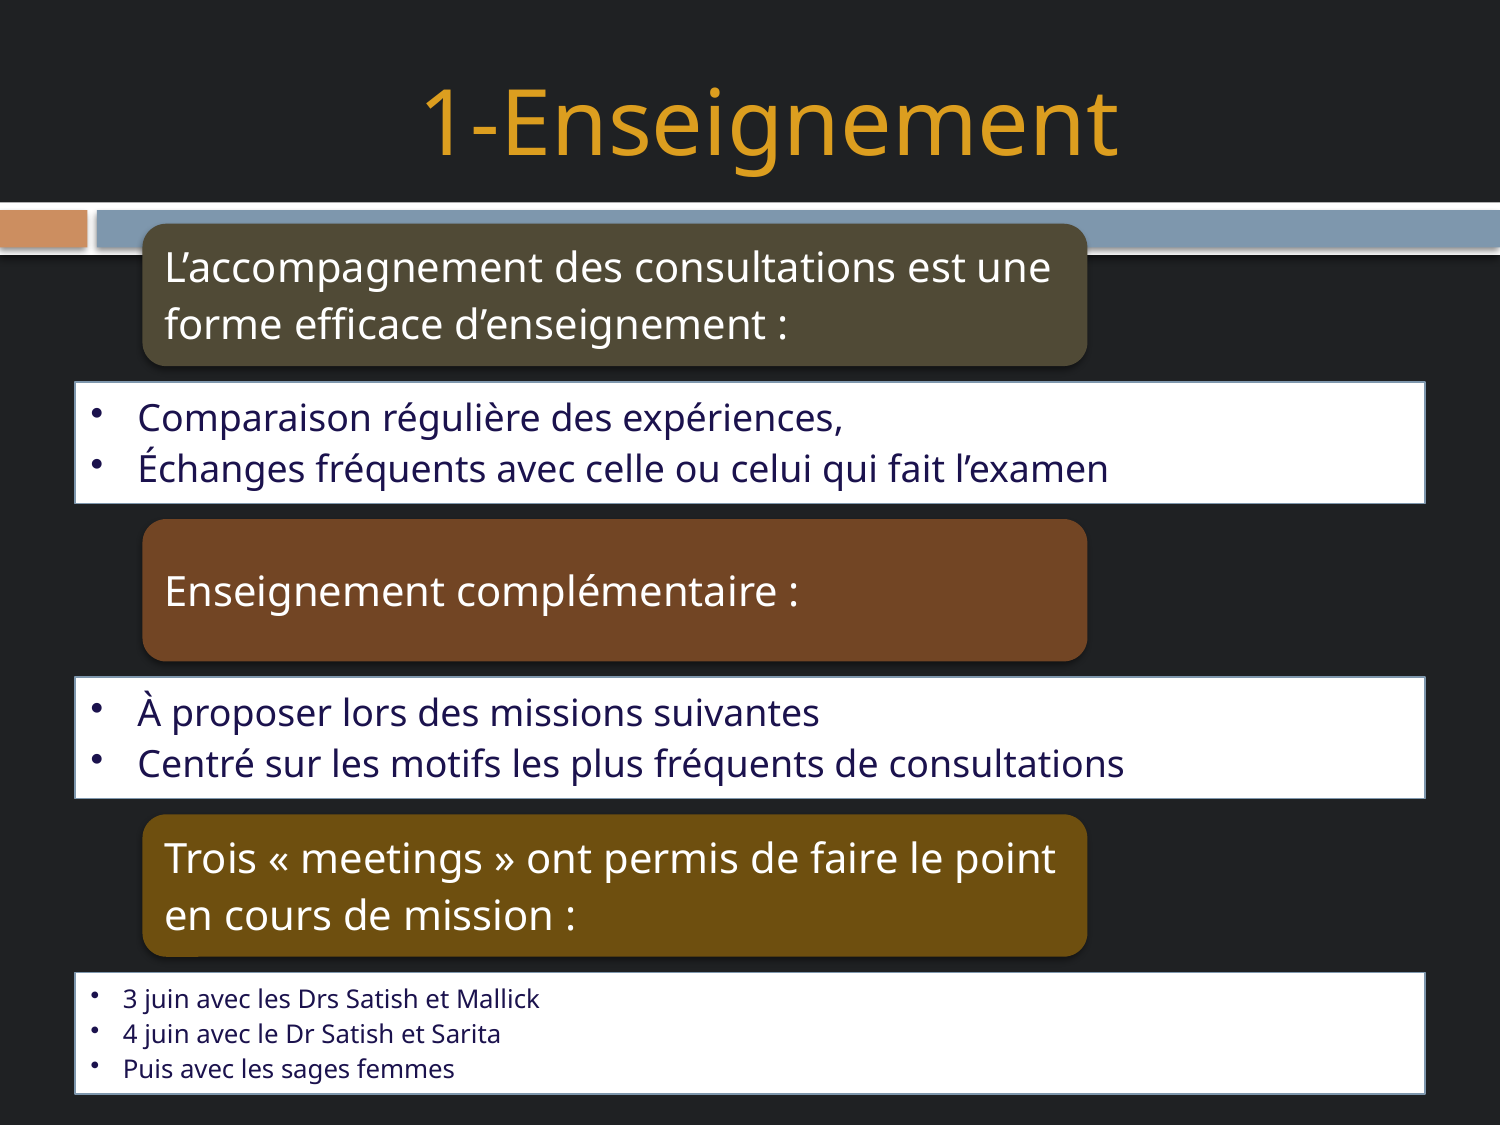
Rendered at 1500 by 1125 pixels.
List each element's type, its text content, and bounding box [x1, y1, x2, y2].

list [74, 207, 1426, 1095]
title 1-Enseignement [100, 37, 1438, 200]
